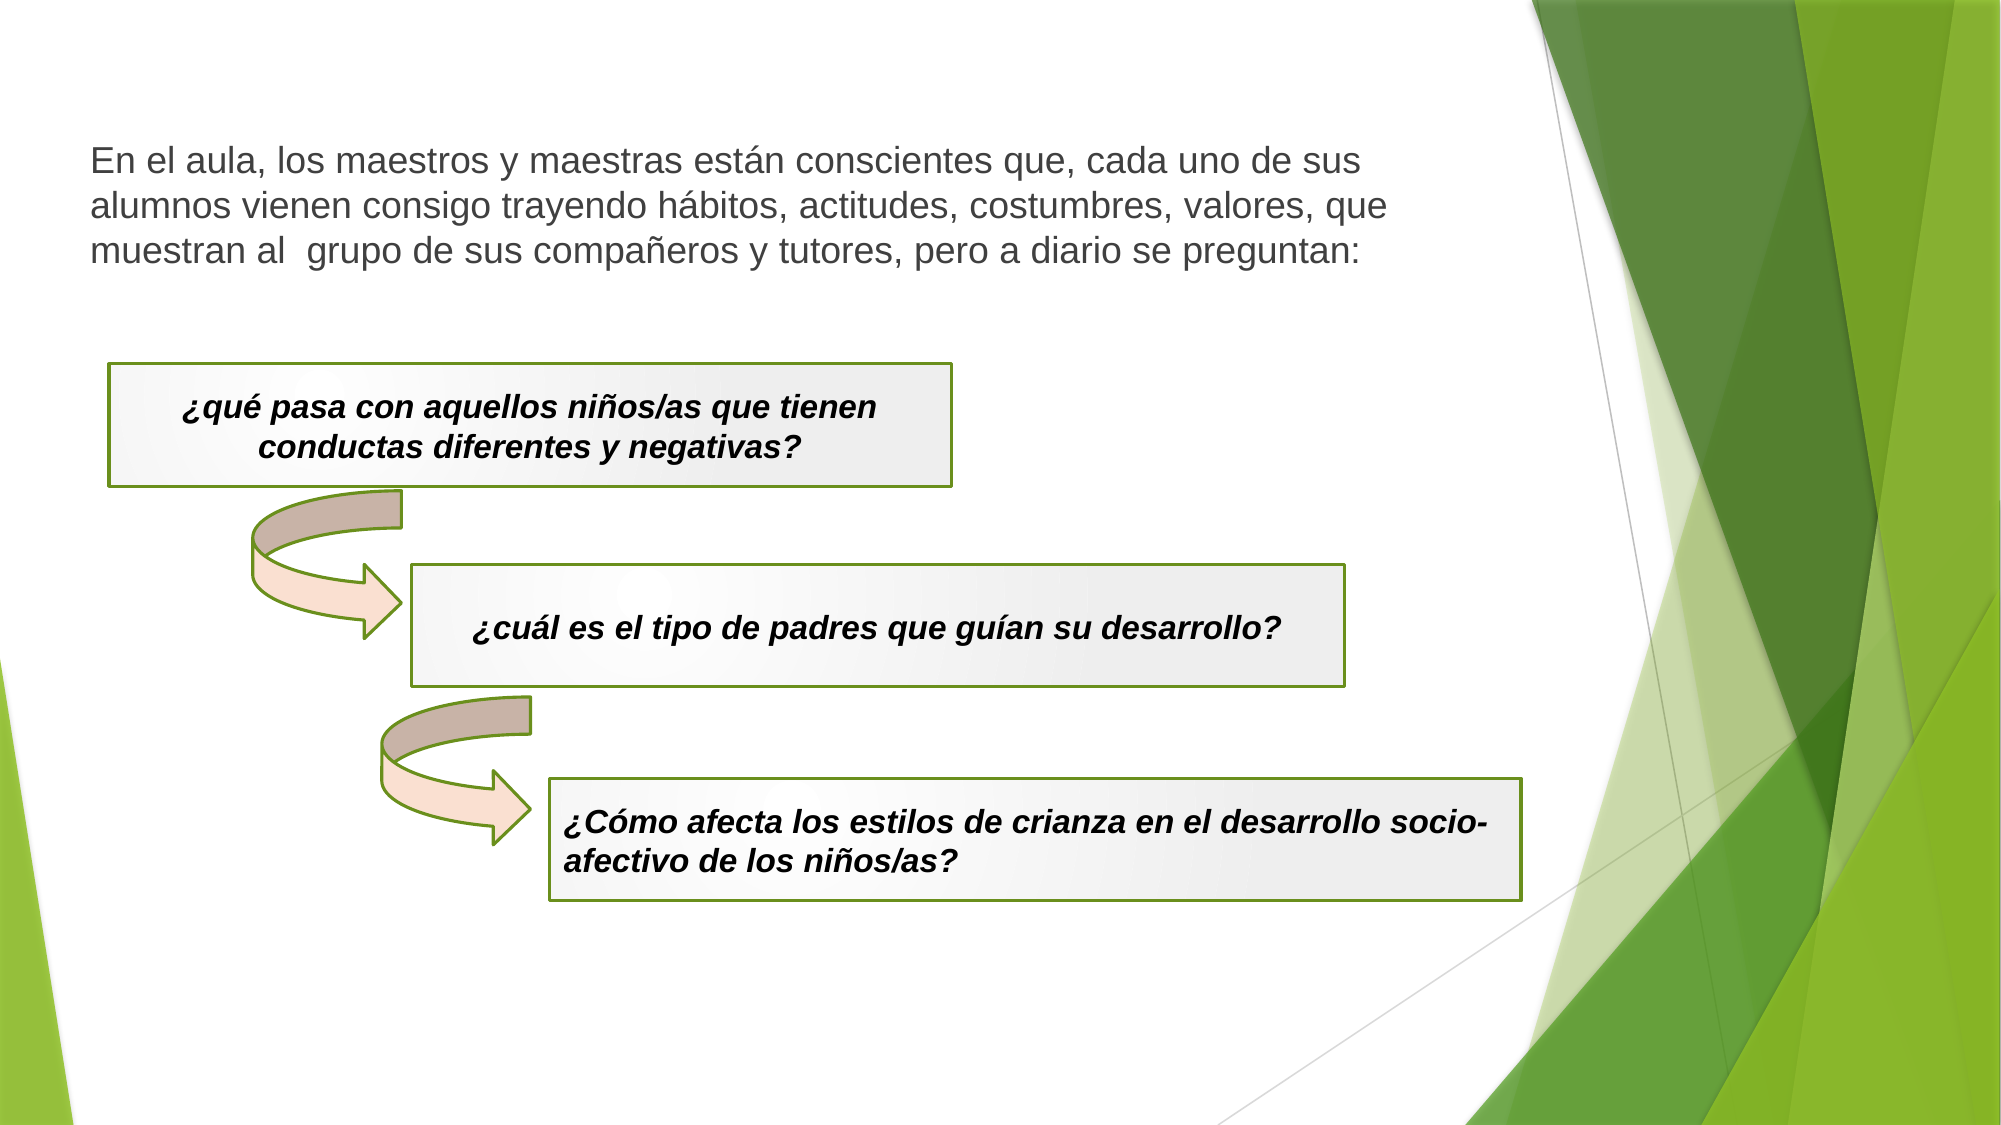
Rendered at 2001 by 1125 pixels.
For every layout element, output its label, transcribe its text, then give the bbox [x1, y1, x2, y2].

text_box [251, 489, 403, 641]
text_box [380, 695, 533, 847]
text_box ¿qué pasa con aquellos niños/as que tienen conductas diferentes y negativas? [107, 362, 953, 488]
list En el aula, los maestros y maestras están conscientes que, cada uno de sus alumnos vienen consigo trayendo hábitos, actitudes, costumbres, valores, que muestran al grupo de sus compañeros y tutores, pero a diario se preguntan: [75, 128, 1486, 765]
text_box ¿cuál es el tipo de padres que guían su desarrollo? [410, 563, 1346, 688]
text_box ¿Cómo afecta los estilos de crianza en el desarrollo socio-afectivo de los niños/as? [548, 777, 1523, 902]
